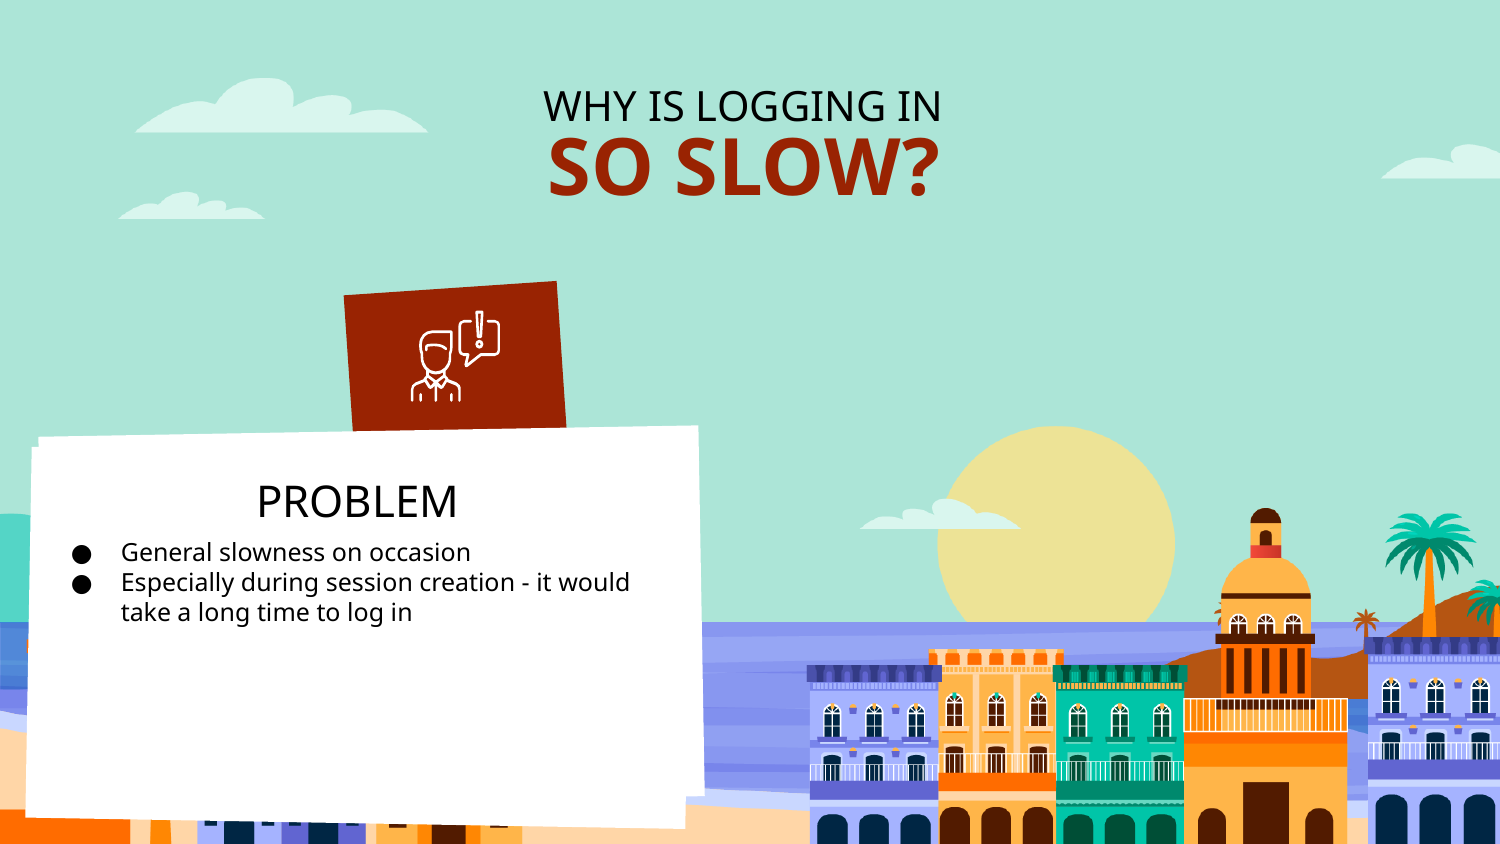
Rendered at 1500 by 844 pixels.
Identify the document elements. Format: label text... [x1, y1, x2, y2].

picture [0, 0, 1500, 844]
title WHY IS LOGGING IN SO SLOW? [41, 72, 1447, 273]
text_box [343, 280, 567, 421]
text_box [26, 422, 705, 832]
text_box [410, 310, 501, 403]
